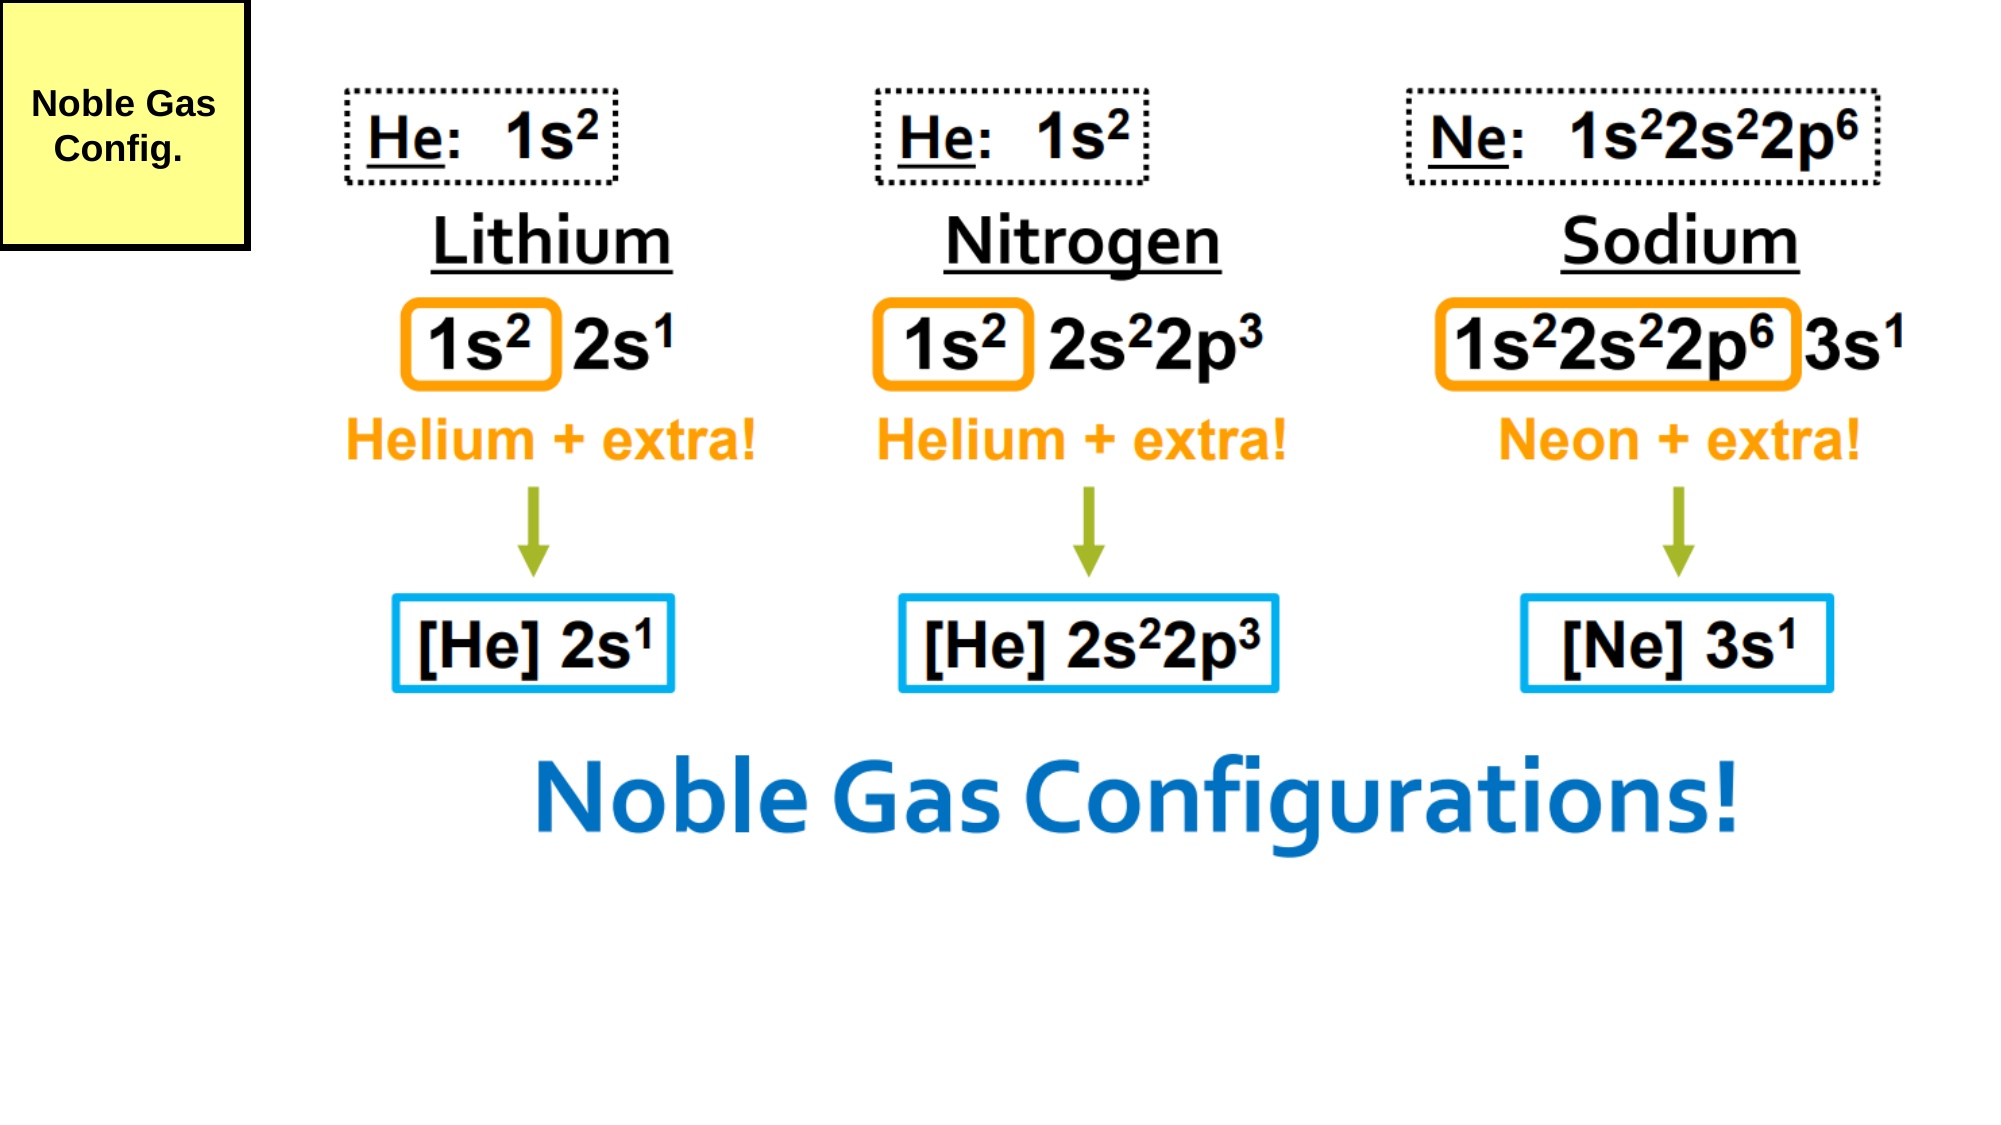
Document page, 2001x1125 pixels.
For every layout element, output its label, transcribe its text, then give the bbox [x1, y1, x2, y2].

picture [320, 61, 1937, 927]
text_box Noble Gas Config. [0, 0, 248, 248]
